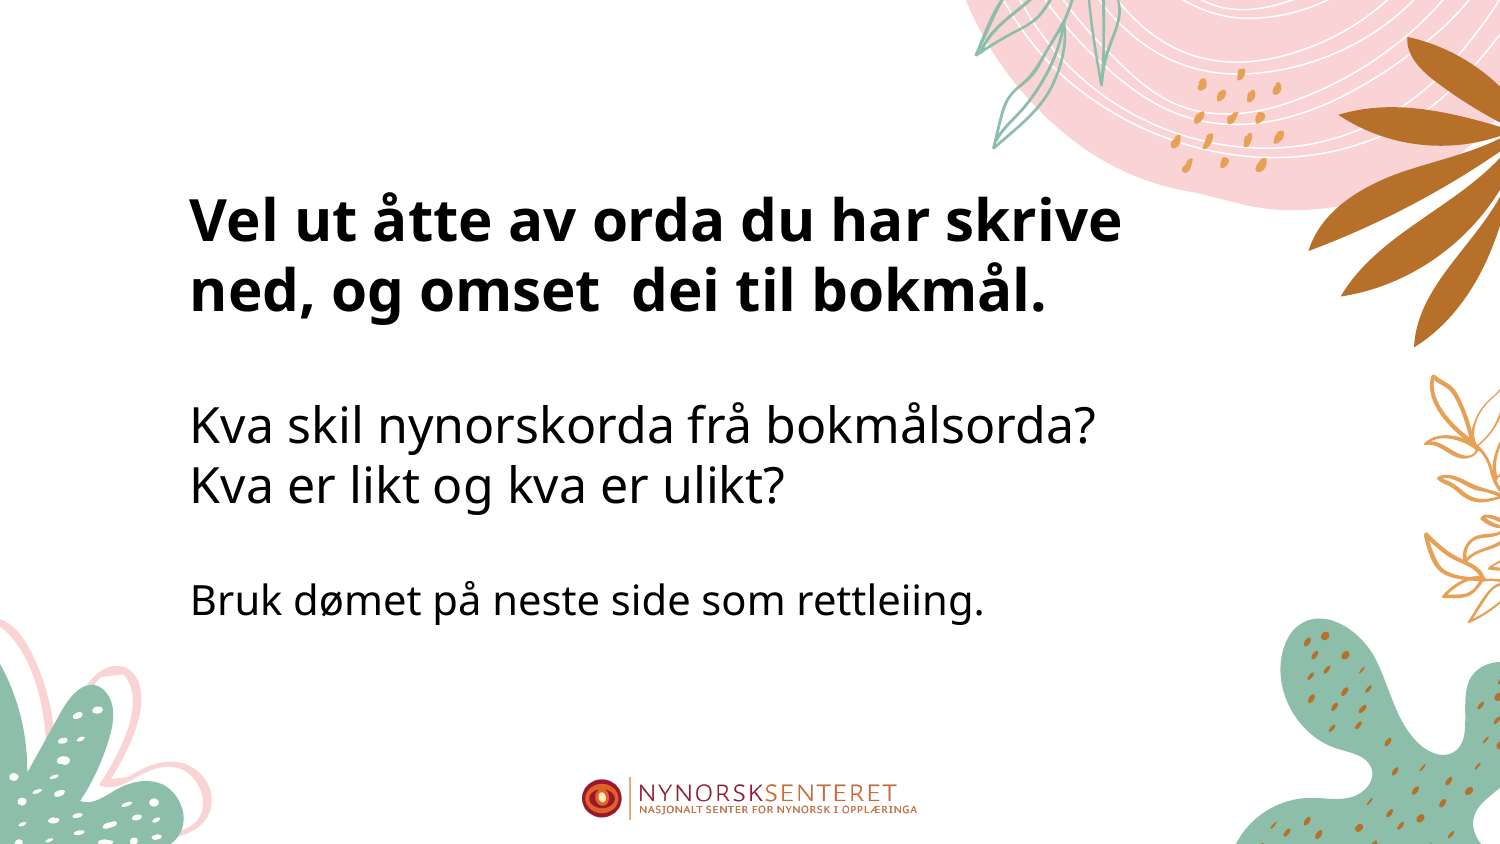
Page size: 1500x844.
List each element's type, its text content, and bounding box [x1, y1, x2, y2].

title Vel ut åtte av orda du har skrive ned, og omset dei til bokmål. Kva skil nynorskorda frå bokmålsorda? Kva er likt og kva er ulikt? Bruk dømet på neste side som rettleiing. [174, 168, 1183, 688]
picture [567, 762, 933, 835]
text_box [0, 617, 213, 844]
